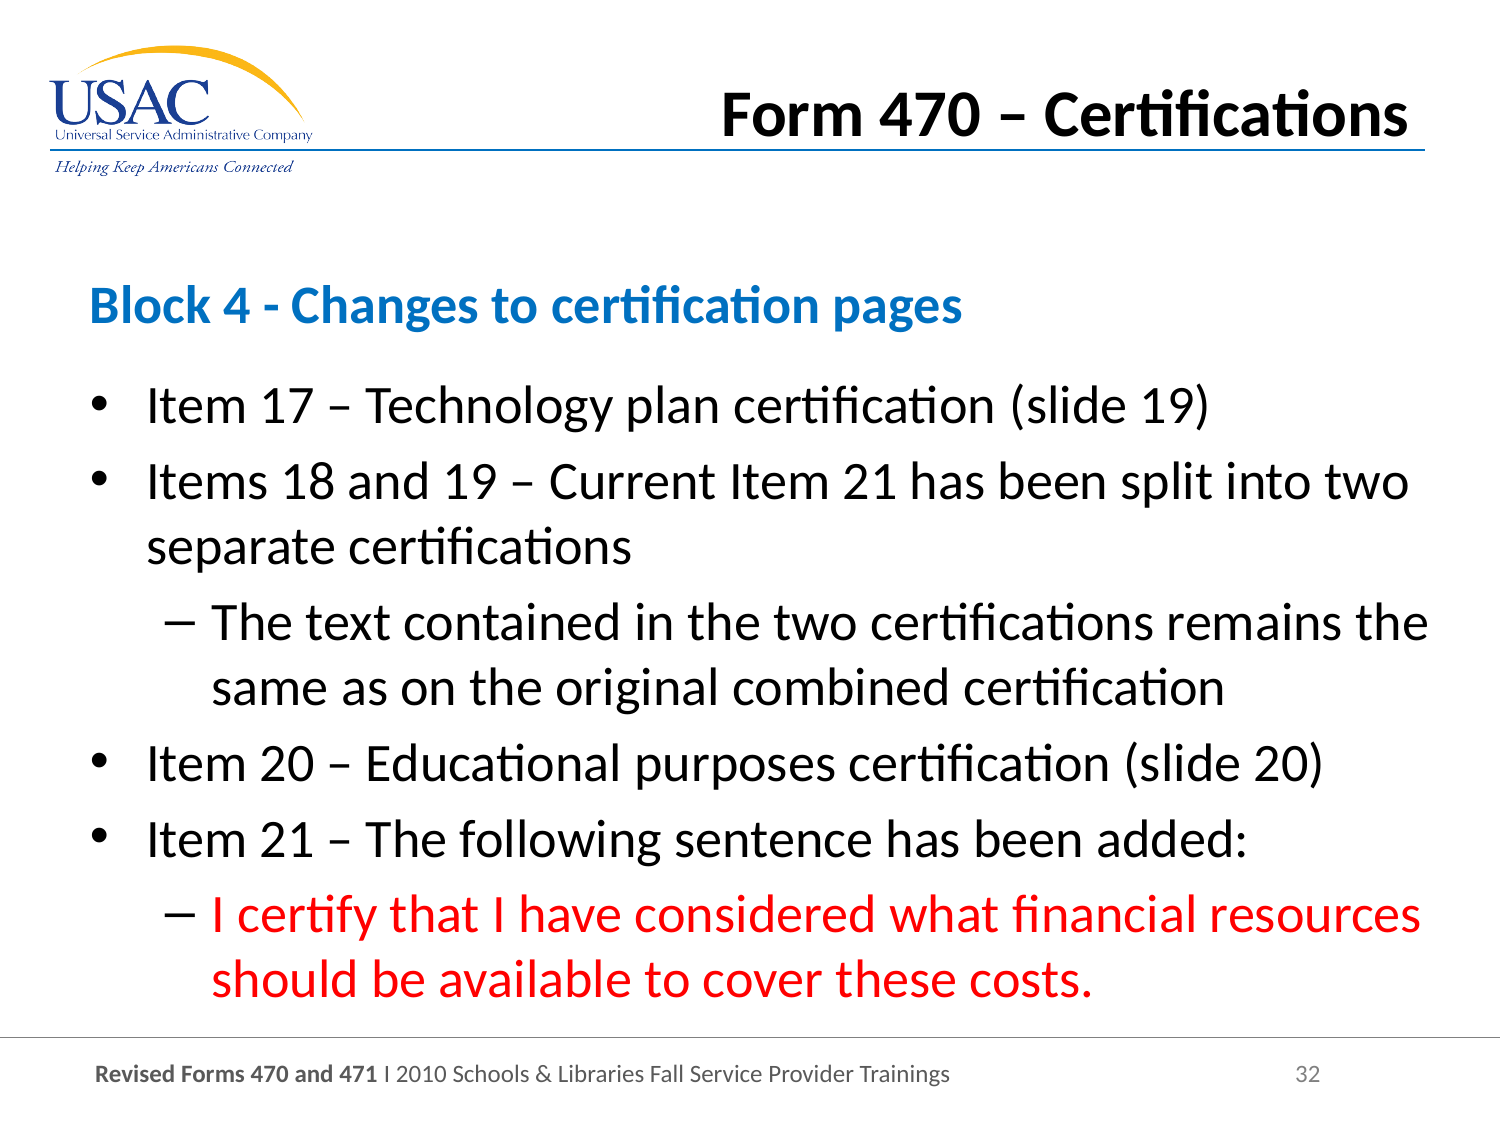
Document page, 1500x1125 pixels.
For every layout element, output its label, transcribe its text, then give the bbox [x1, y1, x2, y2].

picture [24, 37, 348, 200]
list Form 470 – Certifications [450, 62, 1425, 150]
list Item 17 – Technology plan certification (slide 19) Items 18 and 19 – Current Item 21 has been split into two separate certifications The text contained in the two certifications remains the same as on the original combined certification Item 20 – Educational purposes certification (slide 20) Item 21 – The following sentence has been added: I certify that I have considered what financial resources should be available to cover these costs. [75, 362, 1450, 1025]
list Block 4 - Changes to certification pages [75, 262, 1425, 363]
